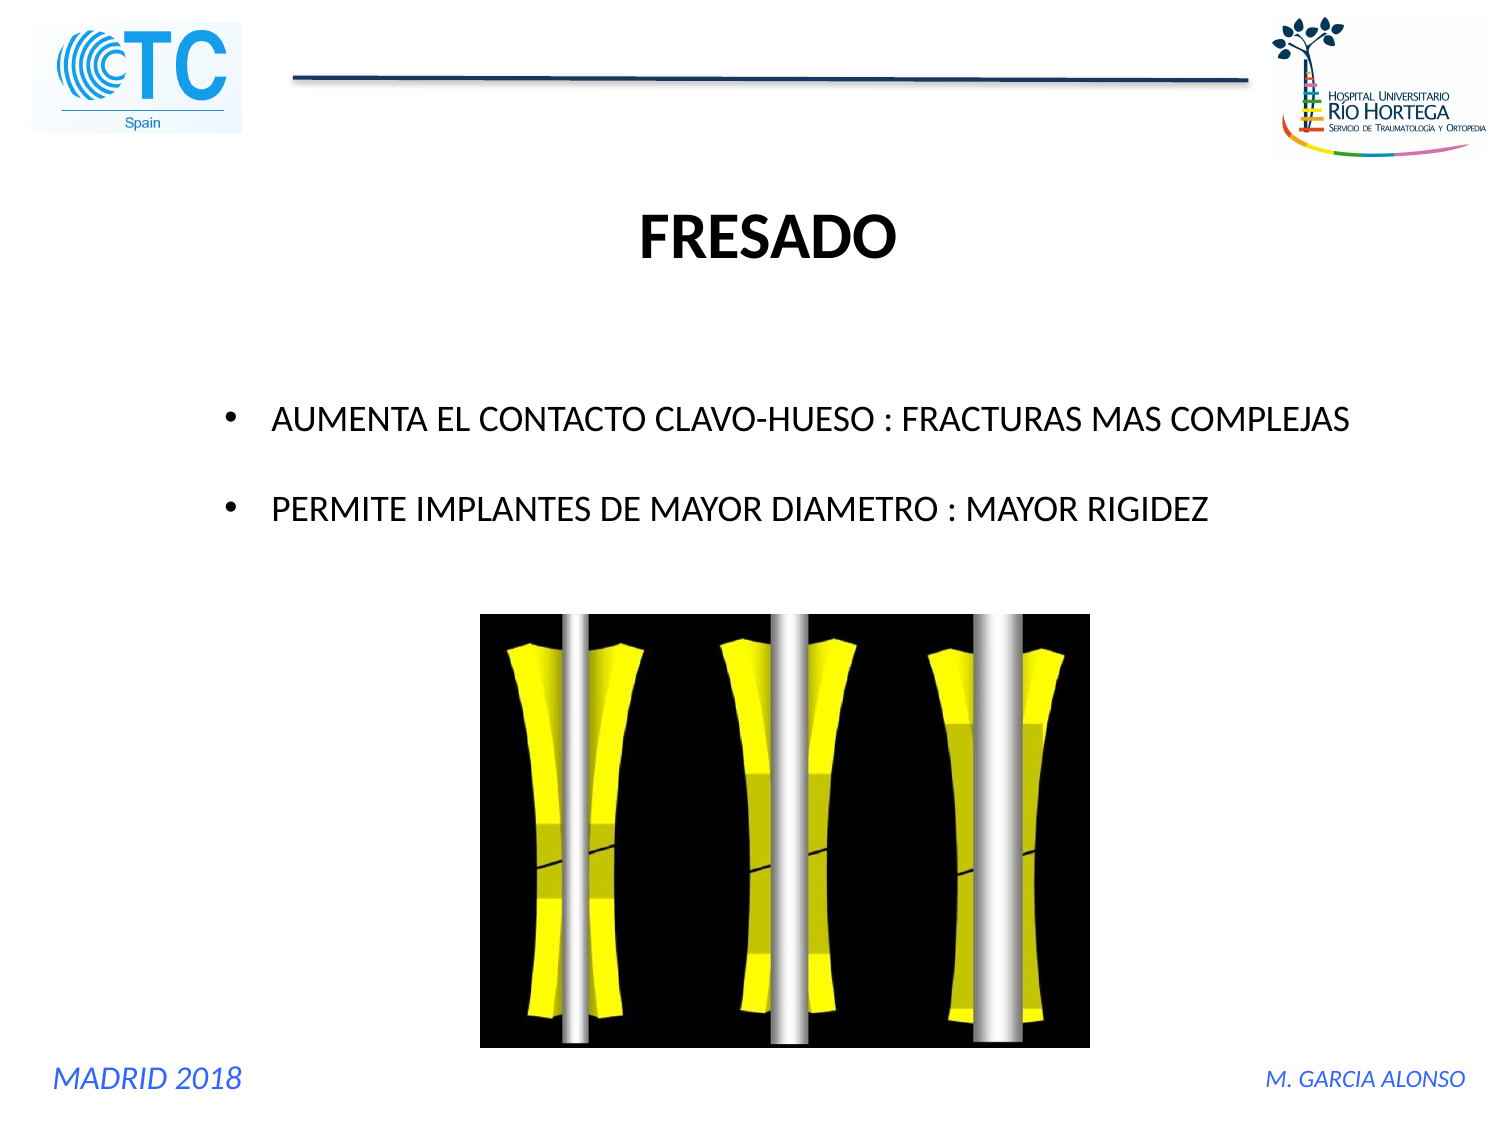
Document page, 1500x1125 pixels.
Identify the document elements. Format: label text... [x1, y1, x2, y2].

picture [1272, 17, 1486, 157]
picture [480, 614, 1091, 1048]
text_box AUMENTA EL CONTACTO CLAVO-HUESO : FRACTURAS MAS COMPLEJAS PERMITE IMPLANTES DE MAYOR DIAMETRO : MAYOR RIGIDEZ [209, 386, 1366, 627]
text_box FRESADO [624, 184, 914, 280]
picture [31, 22, 242, 133]
